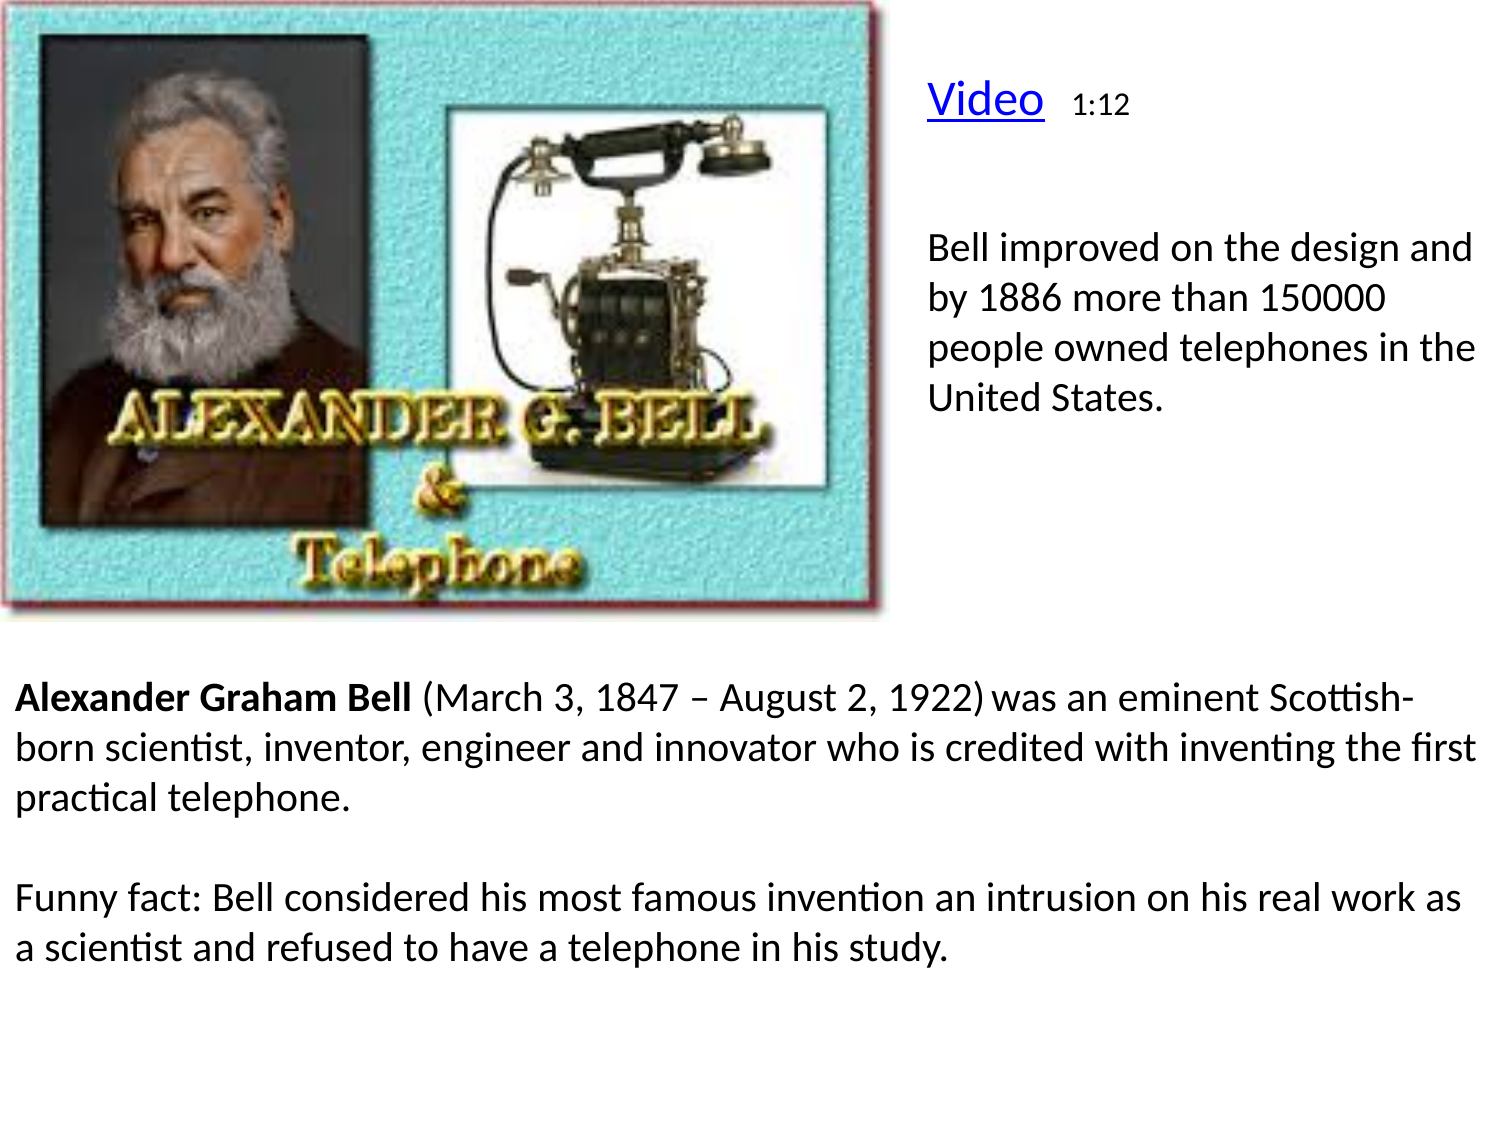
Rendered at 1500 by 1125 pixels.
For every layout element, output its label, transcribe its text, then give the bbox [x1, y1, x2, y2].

picture [0, 0, 890, 622]
text_box Video 1:12 [912, 50, 1500, 135]
text_box Alexander Graham Bell (March 3, 1847 – August 2, 1922) was an eminent Scottish-born scientist, inventor, engineer and innovator who is credited with inventing the first practical telephone. Funny fact: Bell considered his most famous invention an intrusion on his real work as a scientist and refused to have a telephone in his study. [0, 662, 1500, 978]
text_box Bell improved on the design and by 1886 more than 150000 people owned telephones in the United States. [912, 212, 1500, 428]
